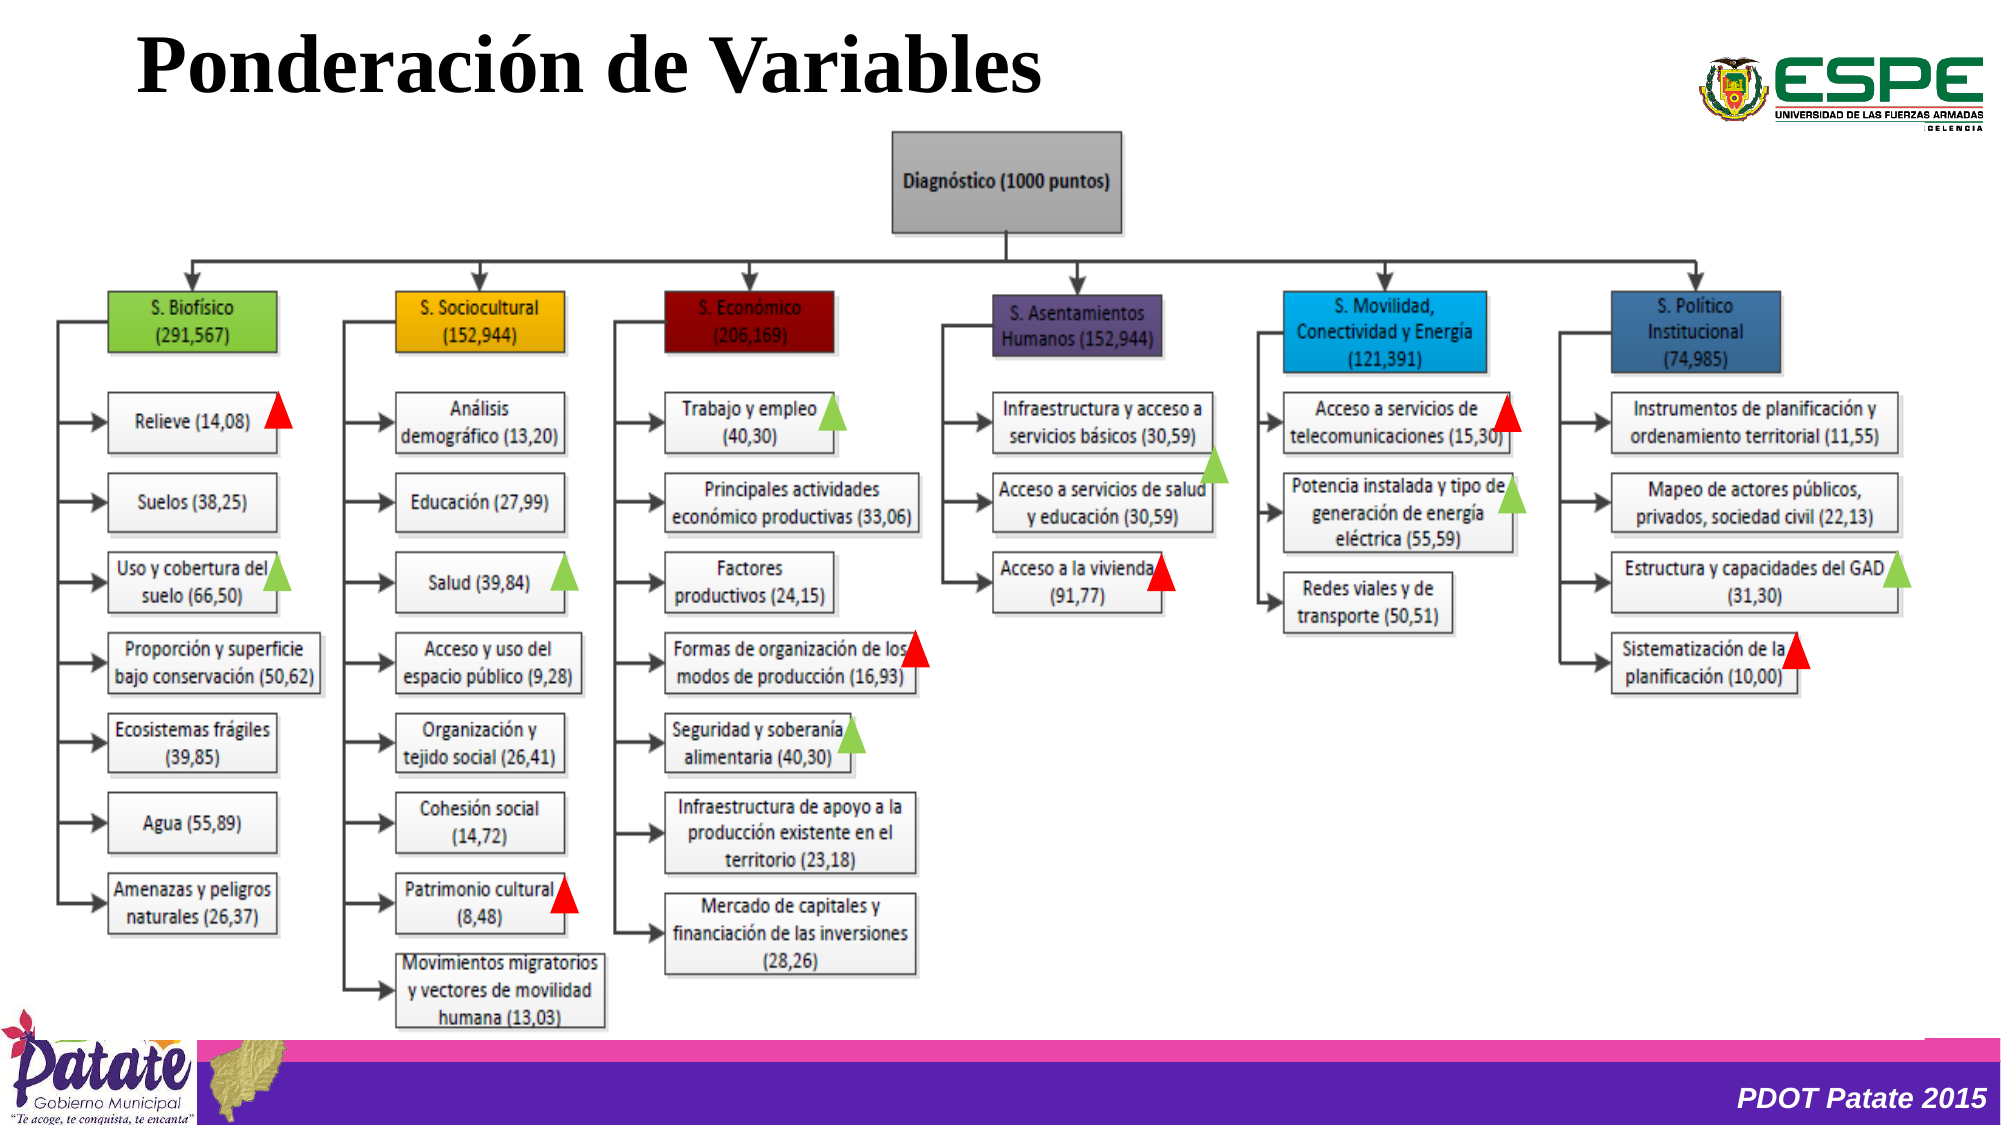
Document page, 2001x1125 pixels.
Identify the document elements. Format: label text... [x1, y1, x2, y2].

picture [0, 1003, 290, 1125]
text_box Ponderación de Variables [121, 13, 1684, 121]
picture [1699, 57, 1983, 131]
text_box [34, 121, 1925, 1040]
